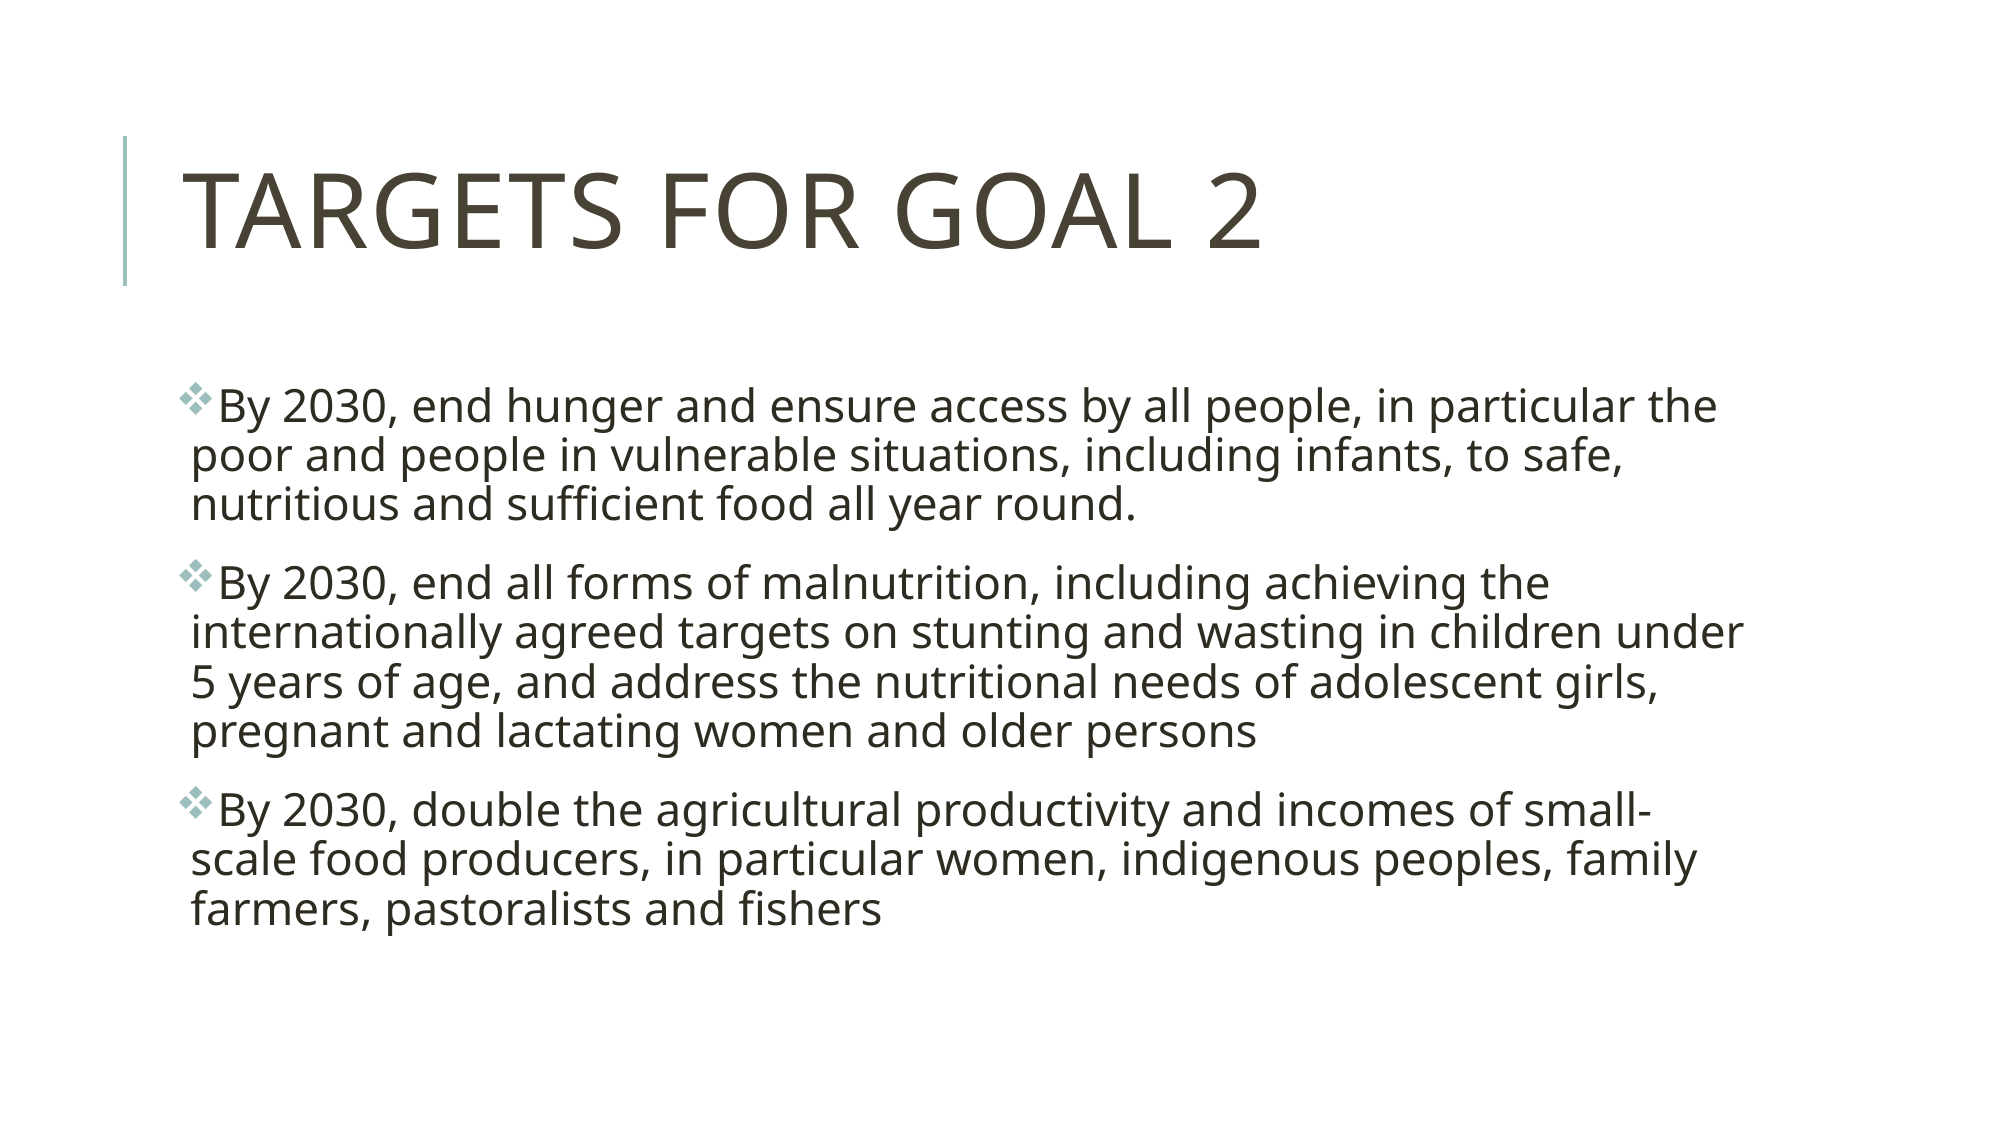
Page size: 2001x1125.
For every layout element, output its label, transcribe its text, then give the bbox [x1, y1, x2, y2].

list By 2030, end hunger and ensure access by all people, in particular the poor and people in vulnerable situations, including infants, to safe, nutritious and sufficient food all year round. By 2030, end all forms of malnutrition, including achieving the internationally agreed targets on stunting and wasting in children under 5 years of age, and address the nutritional needs of adolescent girls, pregnant and lactating women and older persons By 2030, double the agricultural productivity and incomes of small-scale food producers, in particular women, indigenous peoples, family farmers, pastoralists and fishers [168, 375, 1763, 1035]
title Targets for goal 2 [168, 96, 1763, 342]
